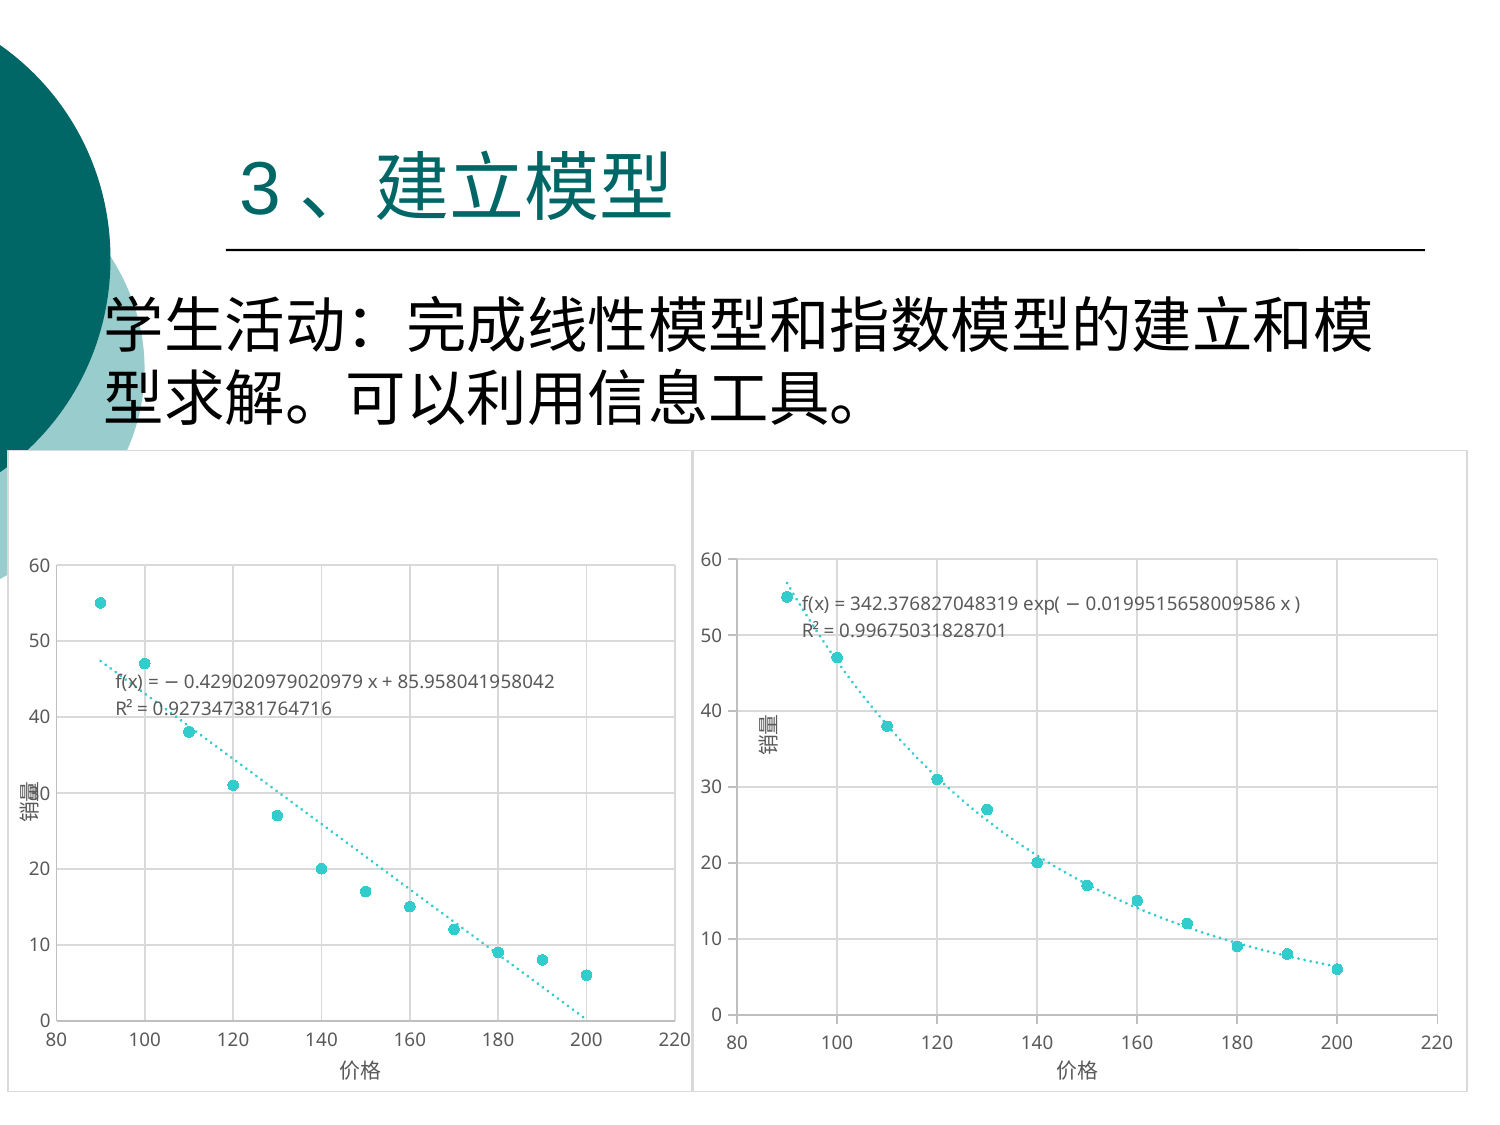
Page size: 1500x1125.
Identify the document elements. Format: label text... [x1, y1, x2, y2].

list 学生活动：完成线性模型和指数模型的建立和模型求解。可以利用信息工具。 [88, 279, 1425, 449]
title 3、建立模型 [224, 49, 1425, 238]
chart [7, 449, 1468, 1093]
